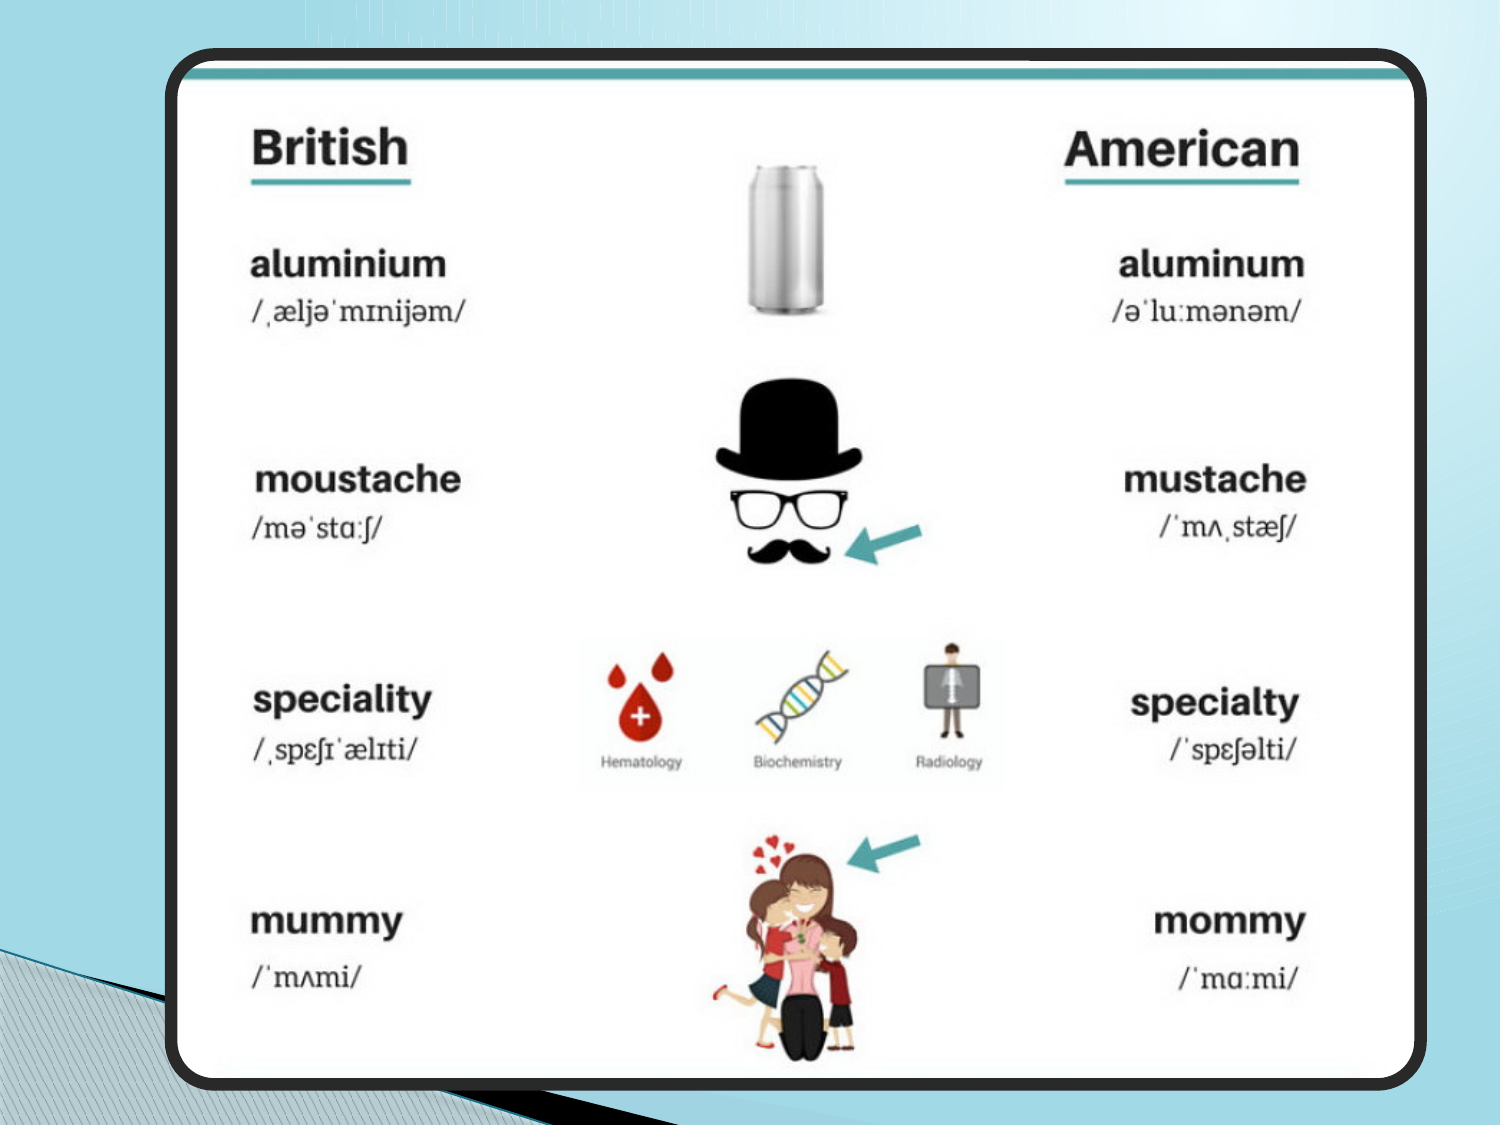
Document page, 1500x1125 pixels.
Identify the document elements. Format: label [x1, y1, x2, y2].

picture [170, 54, 1421, 1085]
